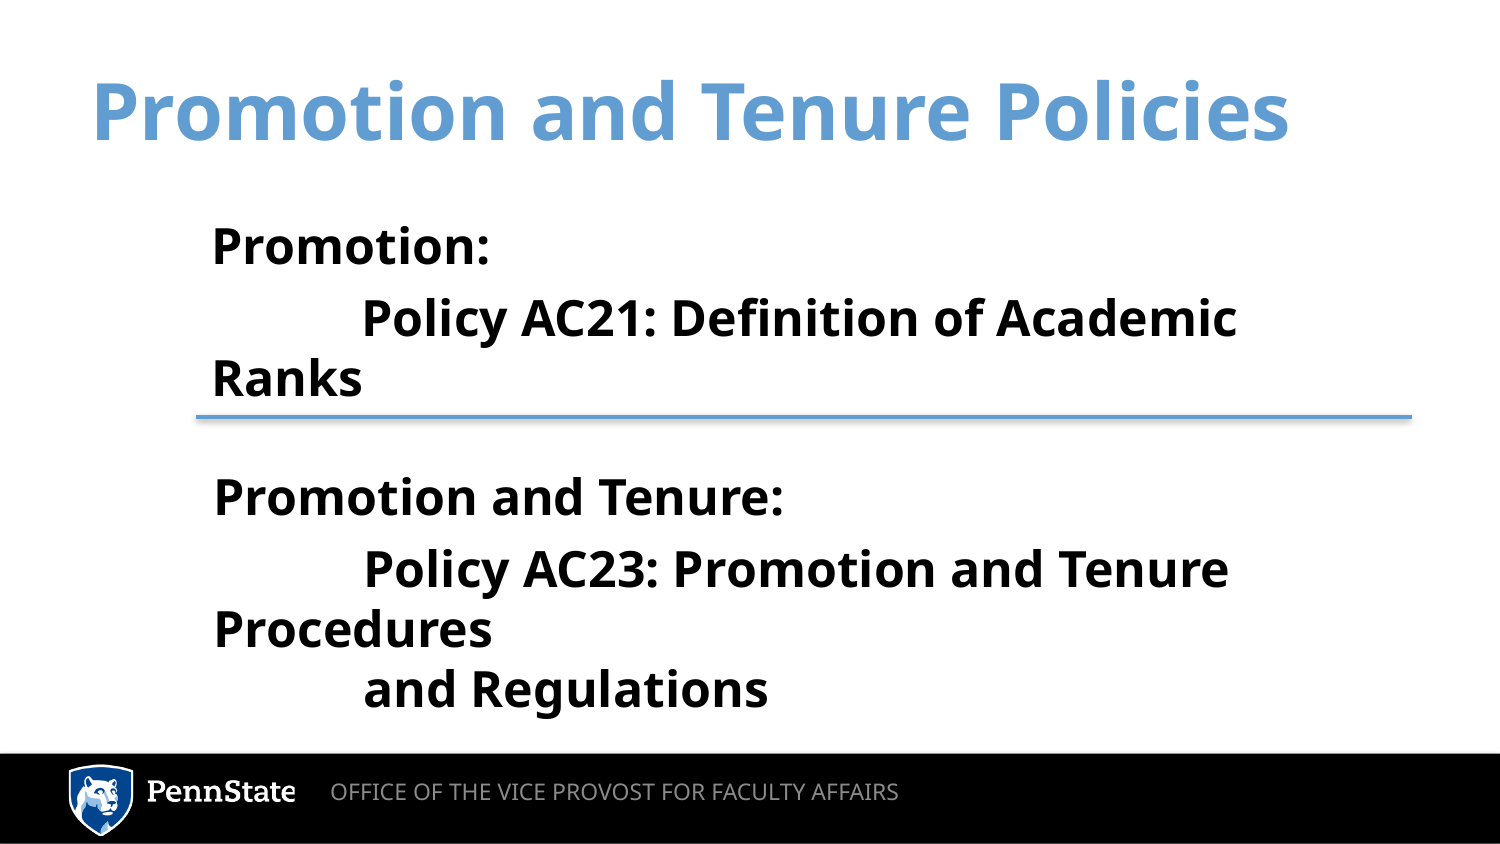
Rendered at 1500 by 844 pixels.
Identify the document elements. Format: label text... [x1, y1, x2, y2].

text_box OFFICE OF THE VICE PROVOST FOR FACULTY AFFAIRS [315, 761, 1357, 822]
title Promotion and Tenure Policies [75, 0, 1425, 318]
picture [68, 764, 295, 836]
list Promotion: Policy AC21: Definition of Academic Ranks [196, 206, 1412, 297]
text_box Promotion and Tenure: Policy AC23: Promotion and Tenure Procedures and Regulations [198, 457, 1414, 548]
